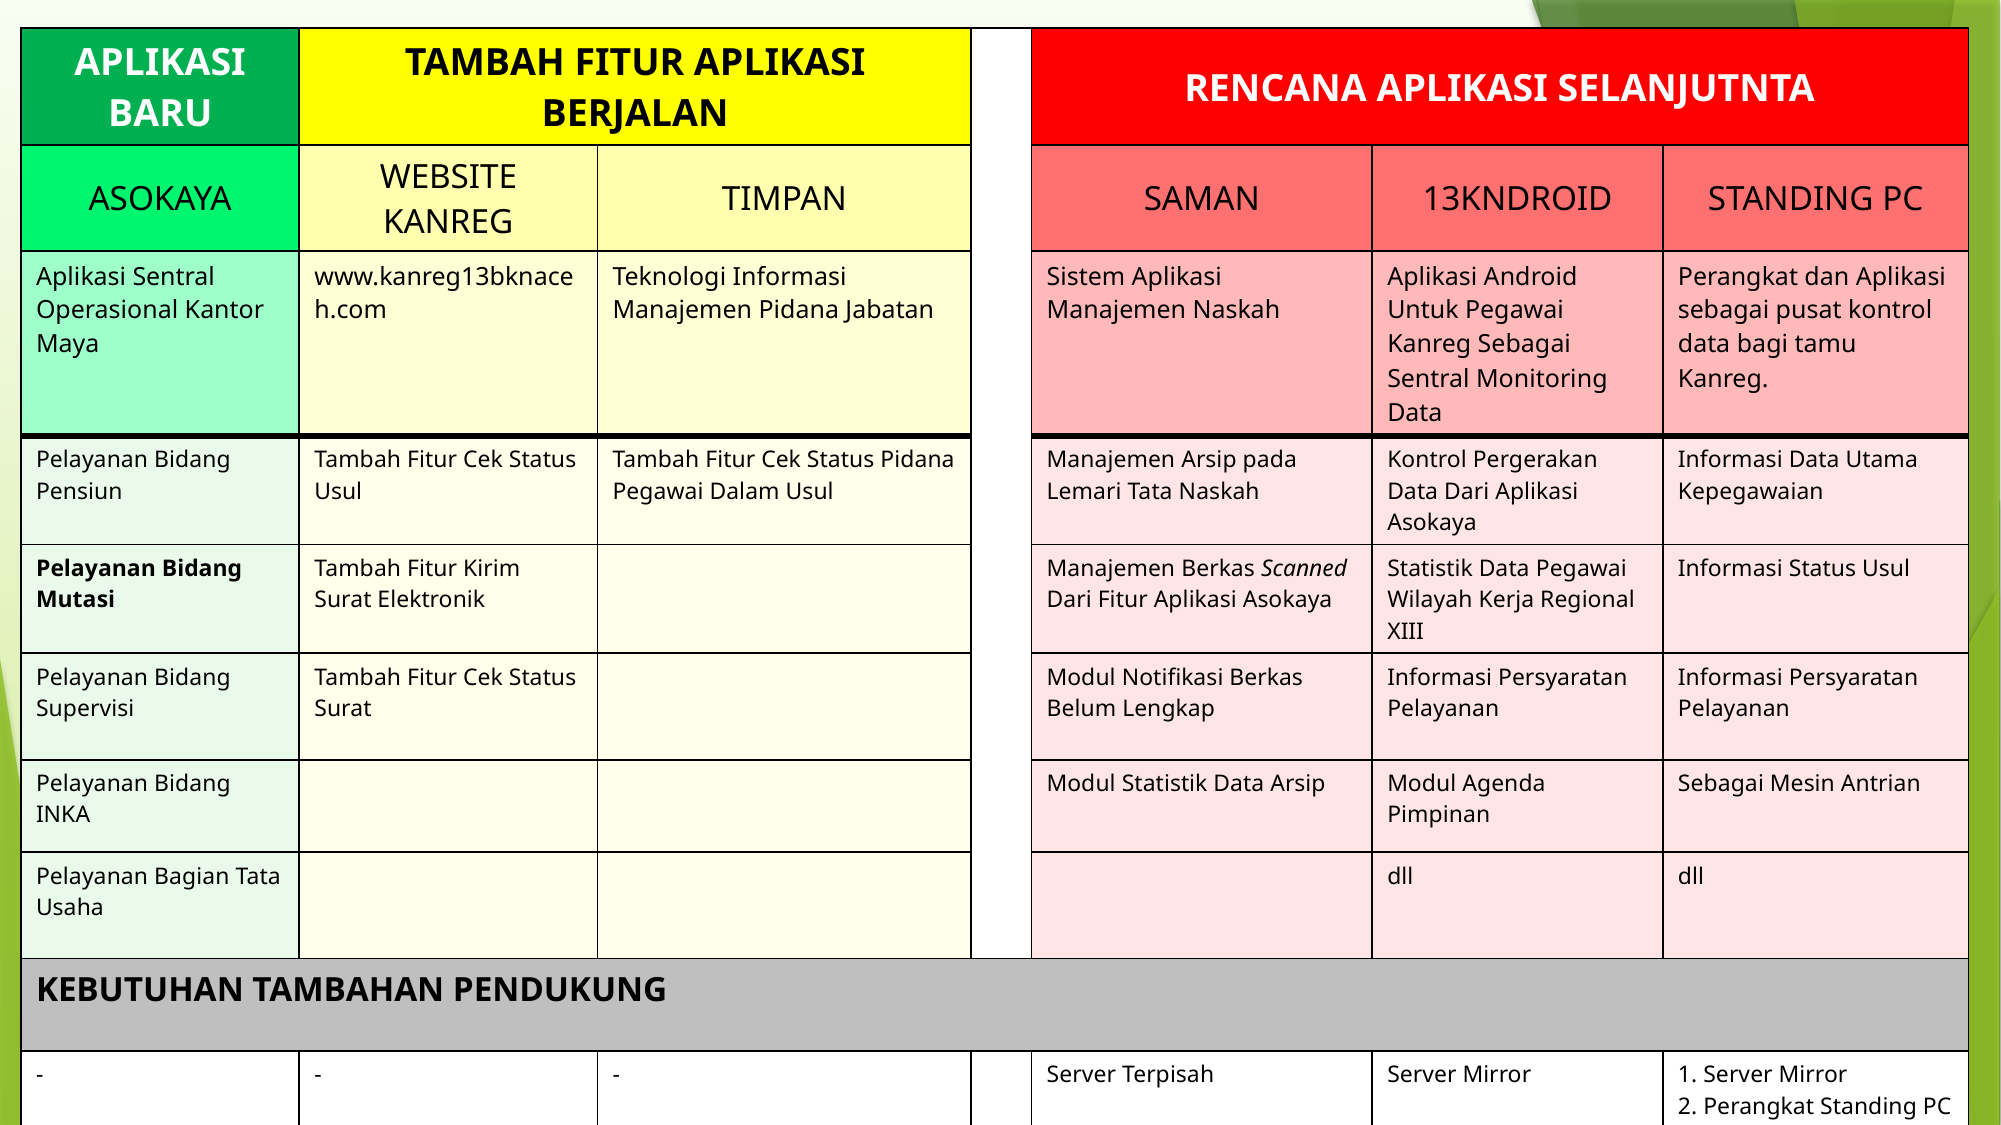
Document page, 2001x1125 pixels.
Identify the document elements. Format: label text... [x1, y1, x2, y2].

table_cell Manajemen Arsip pada Lemari Tata Naskah [1032, 439, 1371, 544]
table_cell SAMAN [1032, 146, 1371, 250]
table_cell Tambah Fitur Kirim Surat Elektronik [300, 545, 597, 652]
table_cell TIMPAN [598, 146, 970, 250]
table_cell Server Terpisah [1032, 1052, 1371, 1125]
table_cell STANDING PC [1664, 146, 1968, 250]
table_header APLIKASI BARU [22, 29, 298, 144]
table_cell Pelayanan Bidang INKA [22, 761, 298, 851]
table_cell Modul Notifikasi Berkas Belum Lengkap [1032, 654, 1371, 759]
table_cell Modul Agenda Pimpinan [1373, 761, 1662, 851]
table_cell KEBUTUHAN TAMBAHAN PENDUKUNG [22, 959, 1968, 1050]
table_cell Statistik Data Pegawai Wilayah Kerja Regional XIII [1373, 545, 1662, 652]
table_cell Kontrol Pergerakan Data Dari Aplikasi Asokaya [1373, 439, 1662, 544]
table_cell - [22, 1052, 298, 1125]
table_cell Sistem Aplikasi Manajemen Naskah [1032, 252, 1371, 433]
table_cell 13KNDROID [1373, 146, 1662, 250]
table_cell Perangkat dan Aplikasi sebagai pusat kontrol data bagi tamu Kanreg. [1664, 252, 1968, 433]
table_cell www.kanreg13bknaceh.com [300, 252, 597, 433]
table_cell Aplikasi Android Untuk Pegawai Kanreg Sebagai Sentral Monitoring Data [1373, 252, 1662, 433]
table_header [972, 29, 1031, 958]
table_cell [598, 761, 970, 851]
table_cell [598, 853, 970, 958]
table_cell [598, 545, 970, 652]
table_cell Pelayanan Bagian Tata Usaha [22, 853, 298, 958]
table_cell [972, 1052, 1031, 1125]
table_cell Pelayanan Bidang Mutasi [22, 545, 298, 652]
table_header RENCANA APLIKASI SELANJUTNTA [1032, 29, 1968, 144]
table_cell Teknologi Informasi Manajemen Pidana Jabatan [598, 252, 970, 433]
table_cell [598, 654, 970, 759]
table_header TAMBAH FITUR APLIKASI BERJALAN [300, 29, 970, 144]
table_cell Pelayanan Bidang Pensiun [22, 439, 298, 544]
table_cell dll [1664, 853, 1968, 958]
table_cell Tambah Fitur Cek Status Pidana Pegawai Dalam Usul [598, 439, 970, 544]
table_cell Server Mirror [1373, 1052, 1662, 1125]
table_cell Informasi Persyaratan Pelayanan [1373, 654, 1662, 759]
table_cell Manajemen Berkas Scanned Dari Fitur Aplikasi Asokaya [1032, 545, 1371, 652]
table_cell [1032, 853, 1371, 958]
table_cell Tambah Fitur Cek Status Surat [300, 654, 597, 759]
table_cell Tambah Fitur Cek Status Usul [300, 439, 597, 544]
table_cell 1. Server Mirror 2. Perangkat Standing PC [1664, 1052, 1968, 1125]
table_cell ASOKAYA [22, 146, 298, 250]
table_cell Informasi Status Usul [1664, 545, 1968, 652]
table_cell Informasi Data Utama Kepegawaian [1664, 439, 1968, 544]
table_cell Sebagai Mesin Antrian [1664, 761, 1968, 851]
table_cell WEBSITE KANREG [300, 146, 597, 250]
table_cell [300, 761, 597, 851]
table_cell Aplikasi Sentral Operasional Kantor Maya [22, 252, 298, 433]
table_cell Informasi Persyaratan Pelayanan [1664, 654, 1968, 759]
table_cell dll [1373, 853, 1662, 958]
table_cell Modul Statistik Data Arsip [1032, 761, 1371, 851]
table_cell [300, 853, 597, 958]
table_cell - [300, 1052, 597, 1125]
table_cell - [598, 1052, 970, 1125]
table_cell Pelayanan Bidang Supervisi [22, 654, 298, 759]
